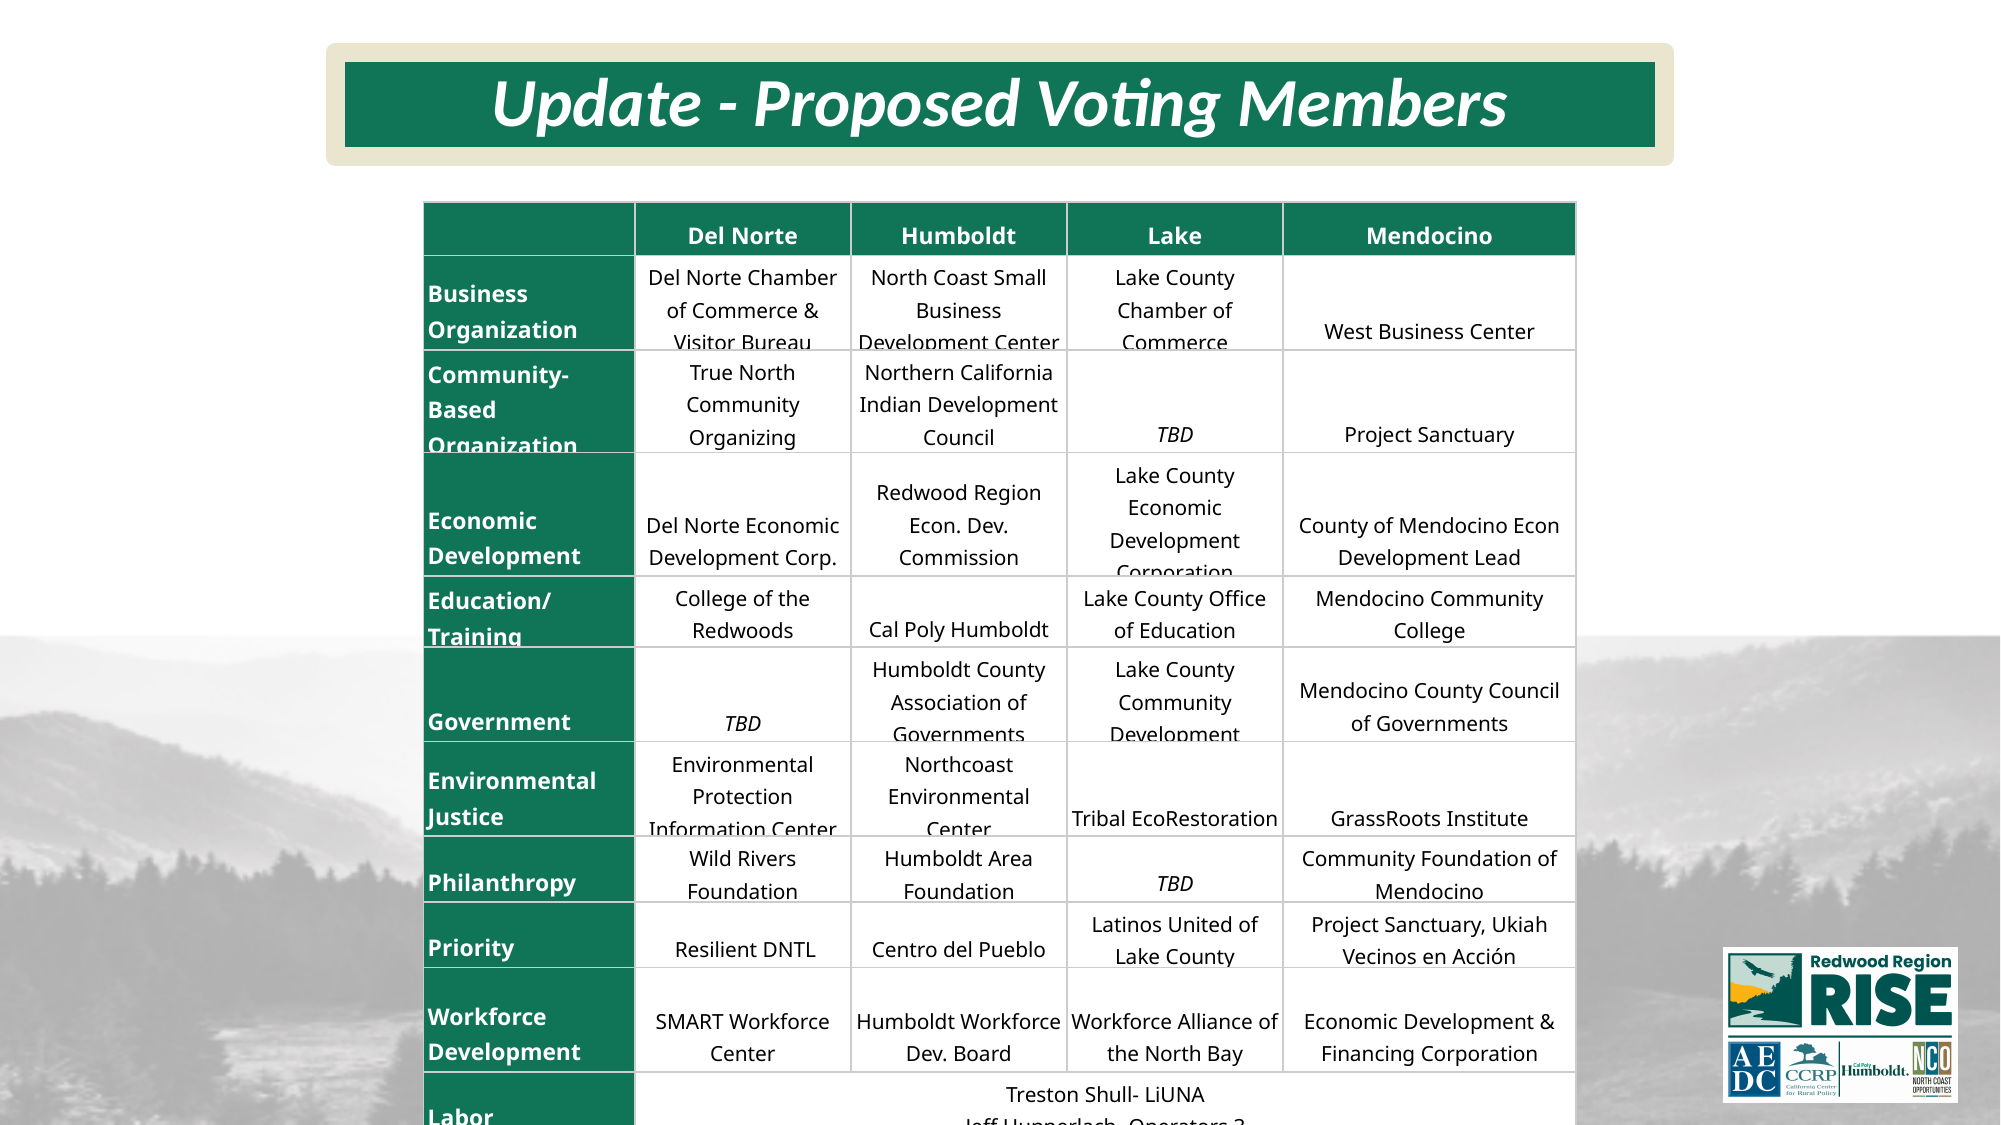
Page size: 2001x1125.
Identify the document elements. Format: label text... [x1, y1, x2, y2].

table_header Mendocino [1284, 203, 1575, 255]
table_cell County of Mendocino Econ Development Lead [1284, 453, 1575, 575]
table_cell Workforce Development [424, 968, 634, 1071]
table_cell Lake County Chamber of Commerce [1068, 256, 1282, 349]
table_cell Environmental Protection Information Center [636, 742, 850, 835]
table_cell Economic Development & Financing Corporation [1284, 968, 1575, 1071]
table_header [424, 203, 634, 255]
table_cell Resilient DNTL [636, 903, 850, 967]
table_cell Redwood Region Econ. Dev. Commission [852, 453, 1066, 575]
table_cell TBD [1068, 351, 1282, 452]
table_cell True North Community Organizing [636, 351, 850, 452]
table_cell Treston Shull- LiUNA Jeff Hunnerlach- Operators 3 [636, 1073, 1575, 1125]
picture [0, 0, 2001, 1125]
table_header Lake [1068, 203, 1282, 255]
table_cell Wild Rivers Foundation [636, 837, 850, 901]
table_cell SMART Workforce Center [636, 968, 850, 1071]
table_header Del Norte [636, 203, 850, 255]
table_cell Lake County Community Development [1068, 648, 1282, 741]
table_cell Centro del Pueblo [852, 903, 1066, 967]
table_cell Education/ Training [424, 577, 634, 646]
table_cell Northern California Indian Development Council [852, 351, 1066, 452]
table_cell Northcoast Environmental Center [852, 742, 1066, 835]
table_cell Mendocino County Council of Governments [1284, 648, 1575, 741]
table_cell Government [424, 648, 634, 741]
table_cell Del Norte Chamber of Commerce & Visitor Bureau [636, 256, 850, 349]
table_cell Humboldt Workforce Dev. Board [852, 968, 1066, 1071]
table_cell Economic Development [424, 453, 634, 575]
table_cell Labor [424, 1073, 634, 1125]
table_cell Lake County Office of Education [1068, 577, 1282, 646]
table_cell Cal Poly Humboldt [852, 577, 1066, 646]
table_cell Philanthropy [424, 837, 634, 901]
table_cell Community Foundation of Mendocino [1284, 837, 1575, 901]
table_cell North Coast Small Business Development Center [852, 256, 1066, 349]
table_cell Workforce Alliance of the North Bay [1068, 968, 1282, 1071]
table_cell TBD [636, 648, 850, 741]
table_cell Project Sanctuary, Ukiah Vecinos en Acción [1284, 903, 1575, 967]
table_cell Humboldt County Association of Governments [852, 648, 1066, 741]
table_cell Priority [424, 903, 634, 967]
table_cell Lake County Economic Development Corporation [1068, 453, 1282, 575]
table_cell Business Organization [424, 256, 634, 349]
table_cell Tribal EcoRestoration [1068, 742, 1282, 835]
table_cell Project Sanctuary [1284, 351, 1575, 452]
table_header Humboldt [852, 203, 1066, 255]
table_cell Environmental Justice [424, 742, 634, 835]
text_box Update - Proposed Voting Members [335, 52, 1665, 157]
table_cell College of the Redwoods [636, 577, 850, 646]
table_cell TBD [1068, 837, 1282, 901]
table_cell Humboldt Area Foundation [852, 837, 1066, 901]
table_cell GrassRoots Institute [1284, 742, 1575, 835]
table_cell Mendocino Community College [1284, 577, 1575, 646]
table_cell Del Norte Economic Development Corp. [636, 453, 850, 575]
table_cell Latinos United of Lake County [1068, 903, 1282, 967]
table_cell Community-Based Organization [424, 351, 634, 452]
table_cell West Business Center [1284, 256, 1575, 349]
